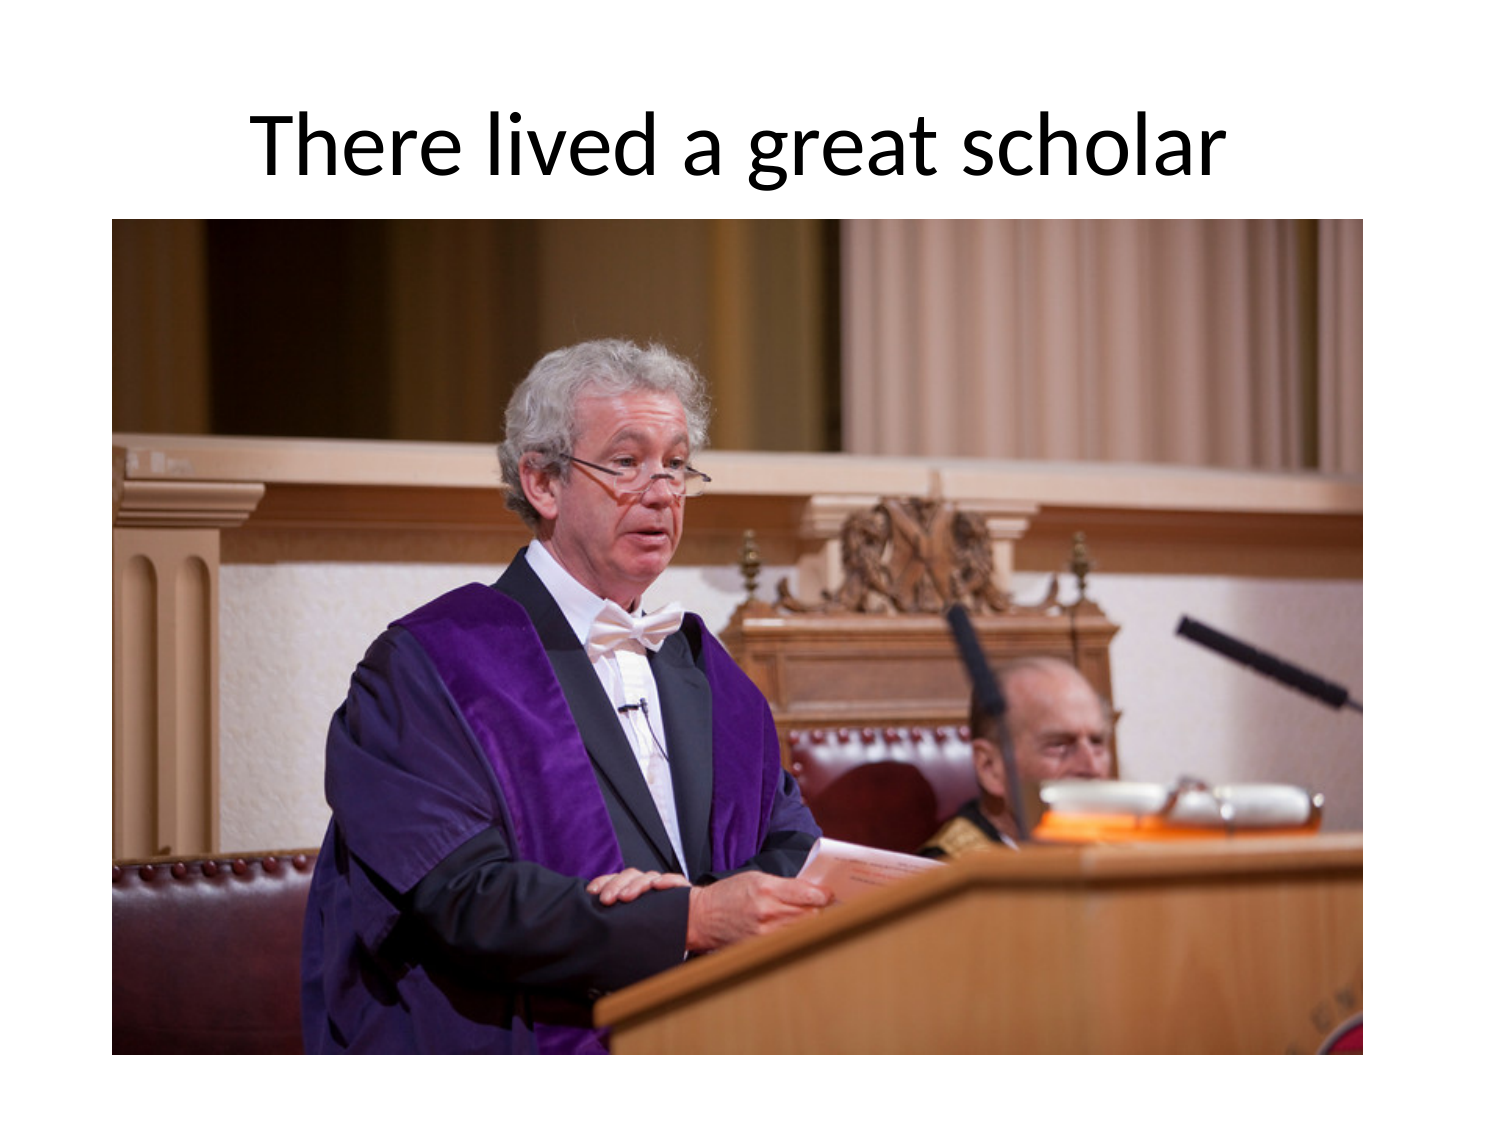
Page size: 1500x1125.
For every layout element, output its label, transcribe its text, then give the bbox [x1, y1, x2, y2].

picture [111, 219, 1363, 1055]
title There lived a great scholar [75, 45, 1425, 233]
